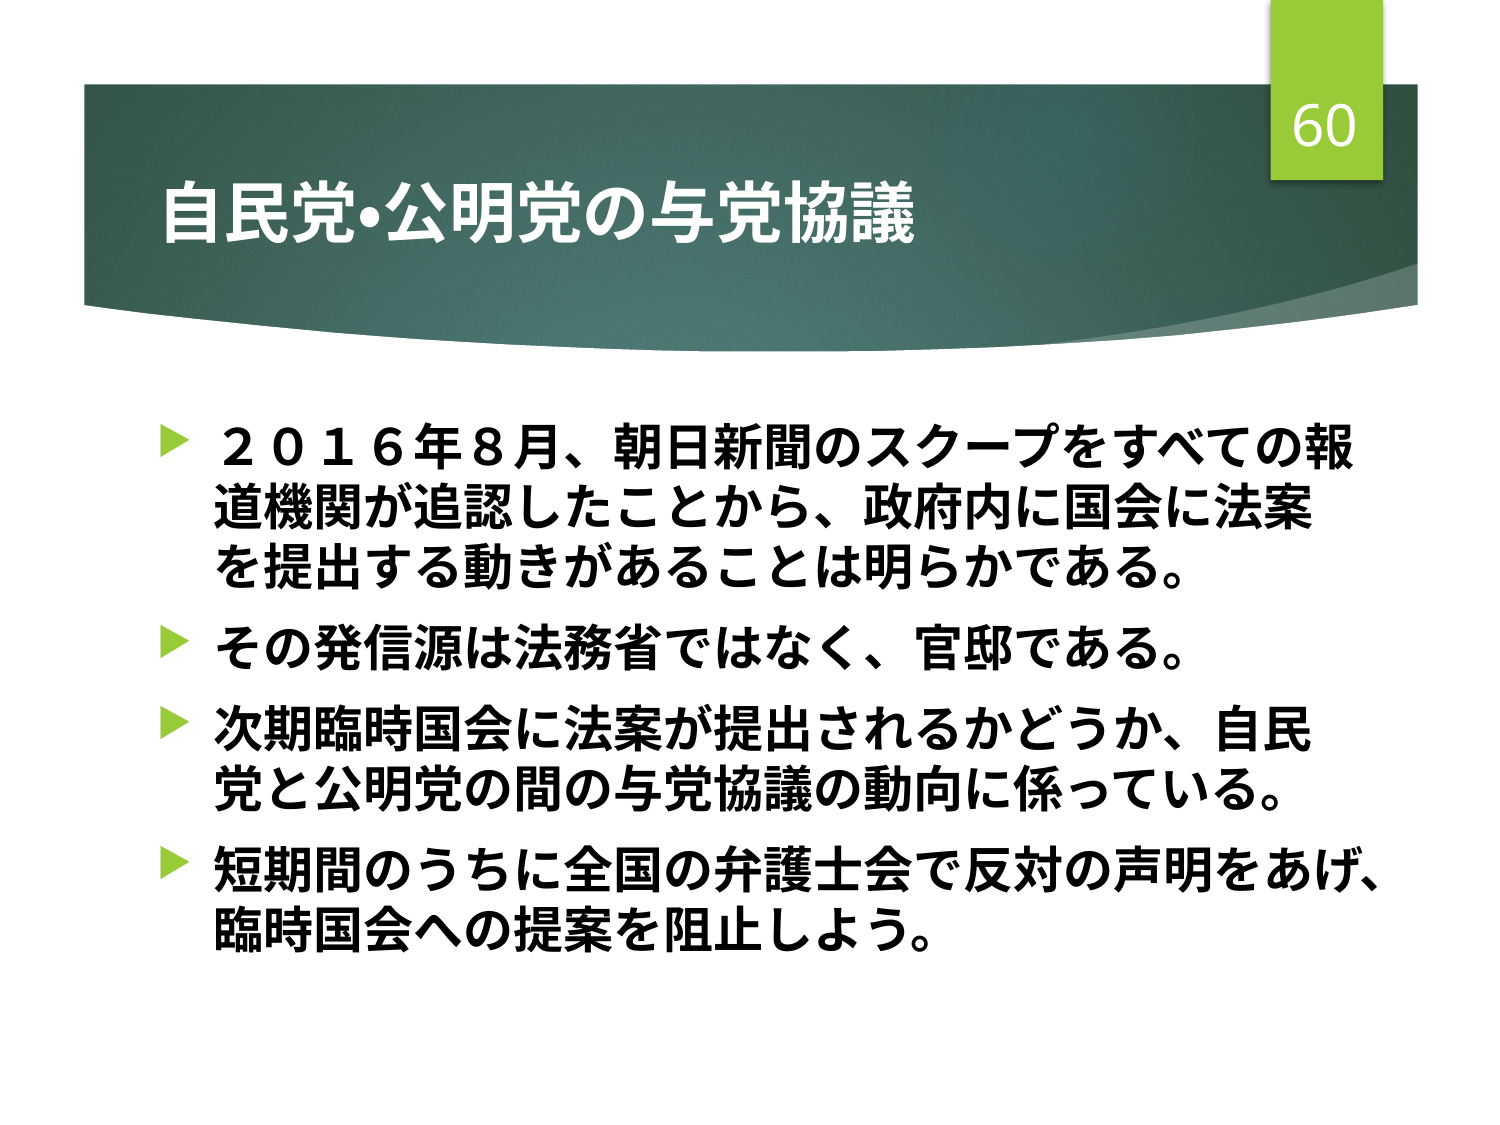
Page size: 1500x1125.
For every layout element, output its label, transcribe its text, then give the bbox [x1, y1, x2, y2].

title 自民党・公明党の与党協議 [142, 152, 1183, 269]
slide_number 60 [1259, 48, 1390, 175]
list ２０１６年８月、朝日新聞のスクープをすべての報道機関が追認したことから、政府内に国会に法案を提出する動きがあることは明らかである。 その発信源は法務省ではなく、官邸である。 次期臨時国会に法案が提出されるかどうか、自民党と公明党の間の与党協議の動向に係っている。 短期間のうちに全国の弁護士会で反対の声明をあげ、臨時国会への提案を阻止しよう。 [141, 408, 1376, 1083]
